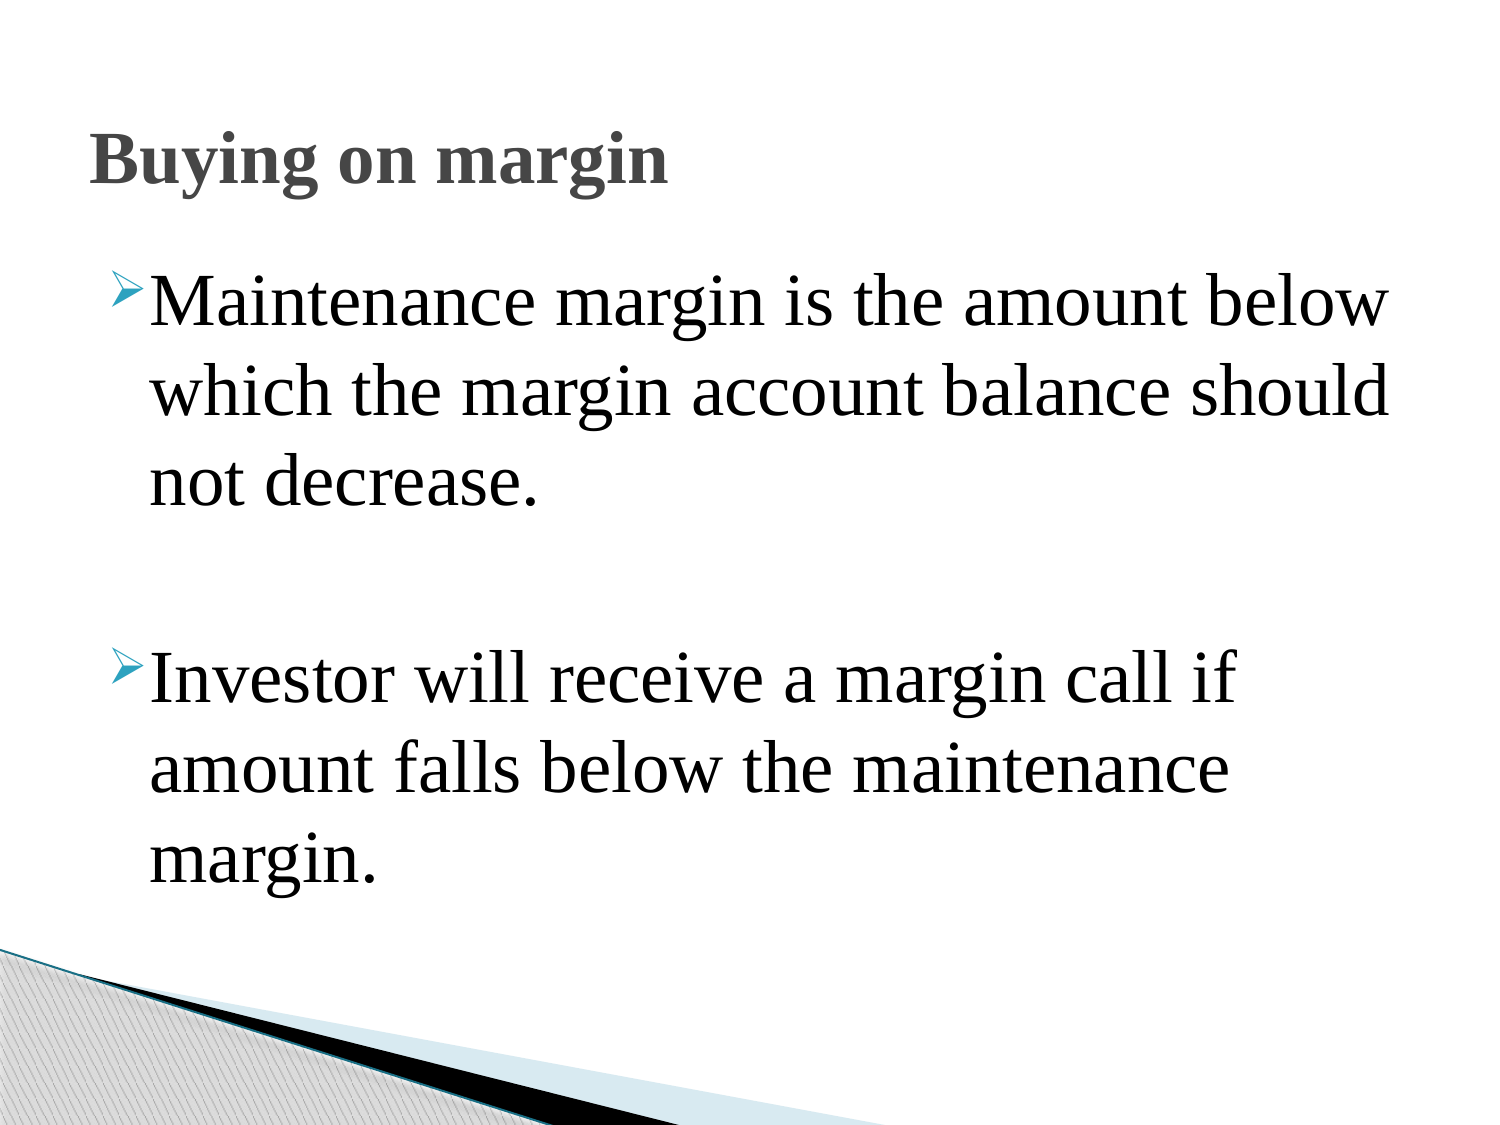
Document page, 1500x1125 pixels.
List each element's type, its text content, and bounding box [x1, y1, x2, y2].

list Maintenance margin is the amount below which the margin account balance should not decrease. Investor will receive a margin call if amount falls below the maintenance margin. [75, 263, 1425, 986]
title Buying on margin [75, 45, 1425, 263]
